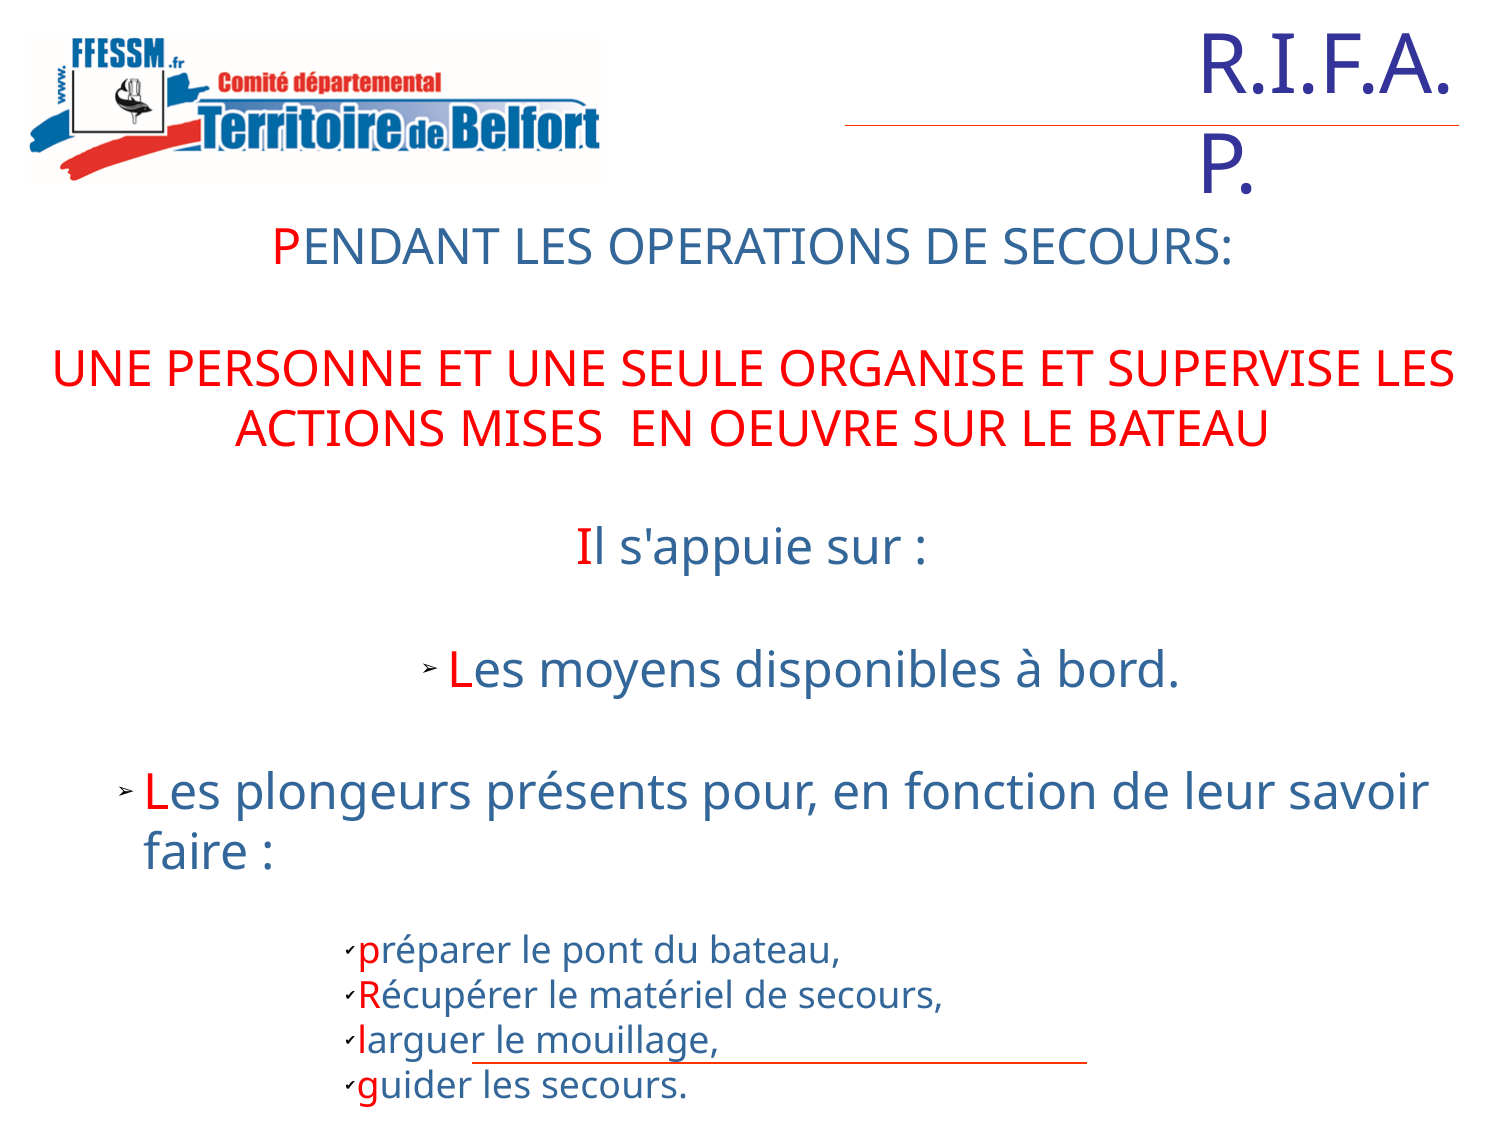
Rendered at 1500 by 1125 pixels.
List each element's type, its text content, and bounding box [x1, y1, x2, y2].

title R.I.F.A.P. [39, 10, 1461, 211]
text_box PENDANT LES OPERATIONS DE SECOURS: UNE PERSONNE ET UNE SEULE ORGANISE ET SUPERVISE LES ACTIONS MISES EN OEUVRE SUR LE BATEAU Il s'appuie sur : Les moyens disponibles à bord. Les plongeurs présents pour, en fonction de leur savoir faire : ✔ préparer le pont du bateau, ✔ Récupérer le matériel de secours, ✔ larguer le mouillage, ✔guider les secours. [47, 214, 1458, 1107]
picture [25, 35, 603, 185]
